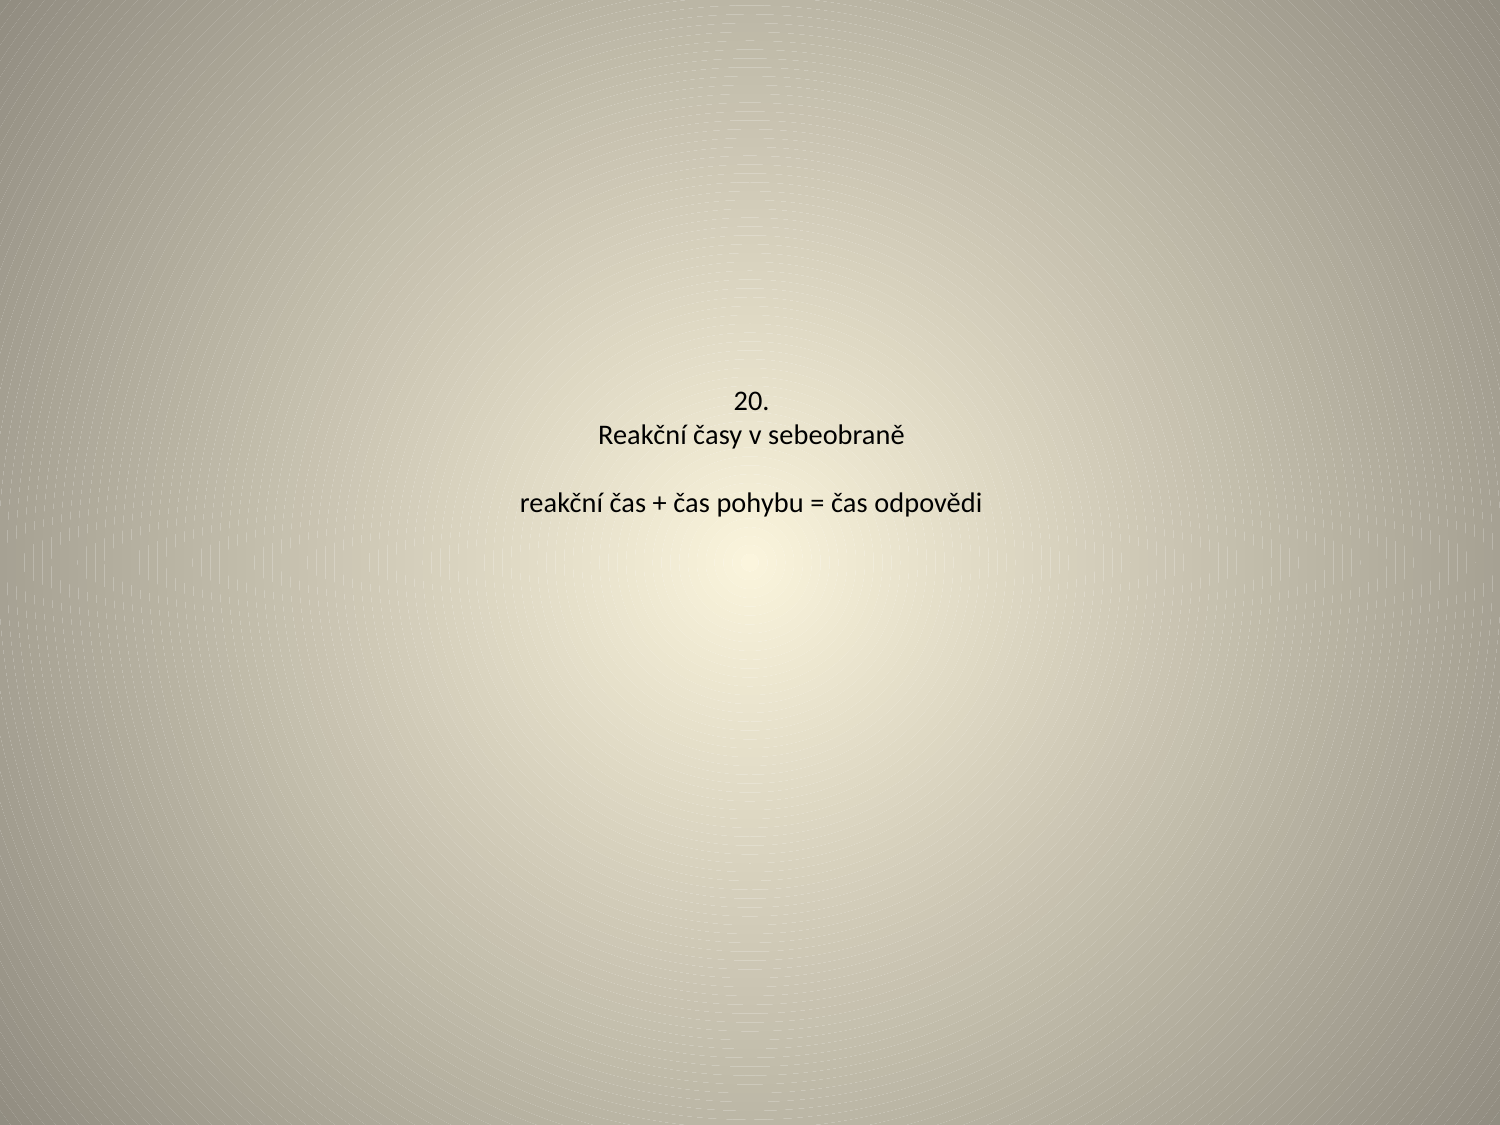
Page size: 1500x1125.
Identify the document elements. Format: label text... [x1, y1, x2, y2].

title 20. Reakční časy v sebeobraně reakční čas + čas pohybu = čas odpovědi [76, 373, 1427, 561]
